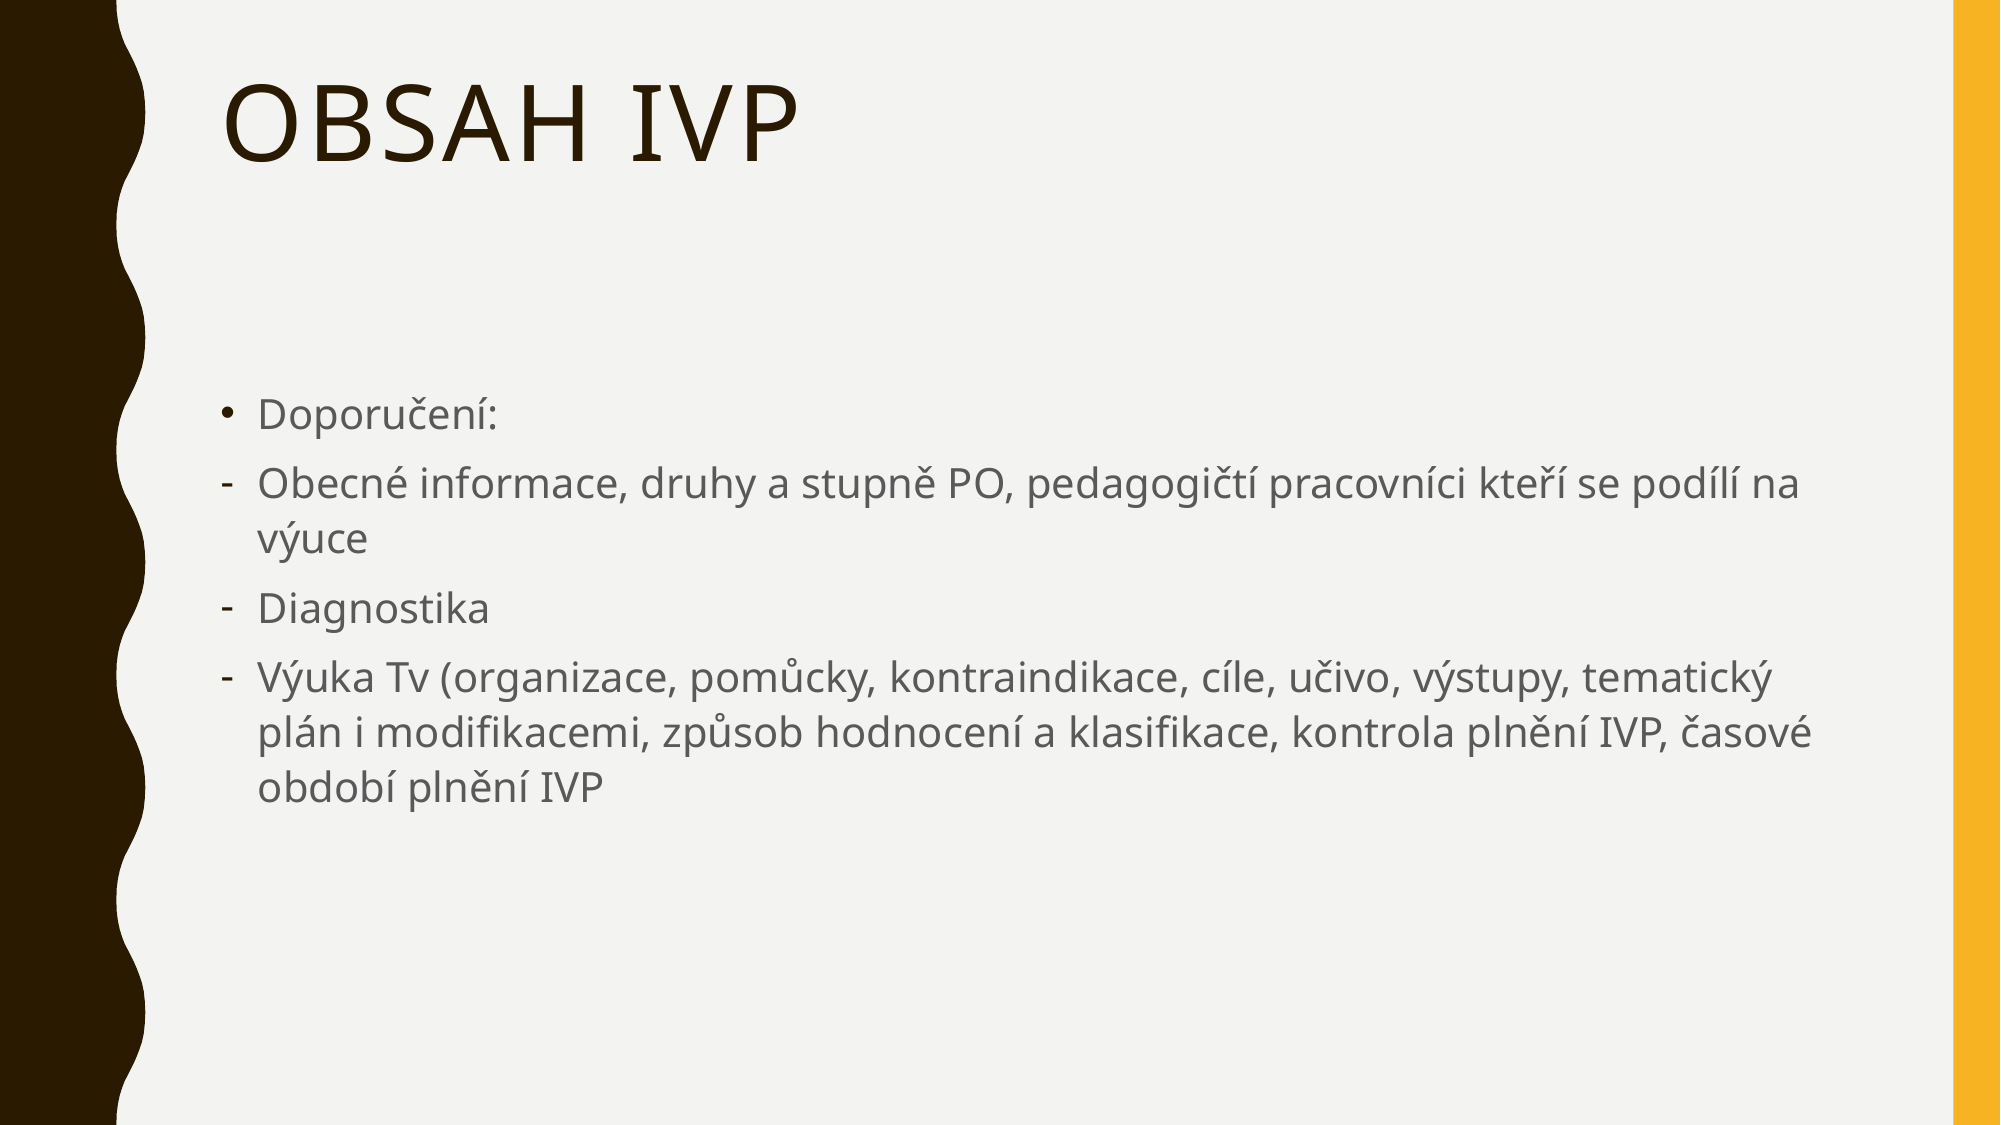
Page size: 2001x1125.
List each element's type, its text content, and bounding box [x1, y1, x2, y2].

title Obsah IVP [205, 62, 1875, 308]
list Doporučení: Obecné informace, druhy a stupně PO, pedagogičtí pracovníci kteří se podílí na výuce Diagnostika Výuka Tv (organizace, pomůcky, kontraindikace, cíle, učivo, výstupy, tematický plán i modifikacemi, způsob hodnocení a klasifikace, kontrola plnění IVP, časové období plnění IVP [205, 375, 1875, 965]
